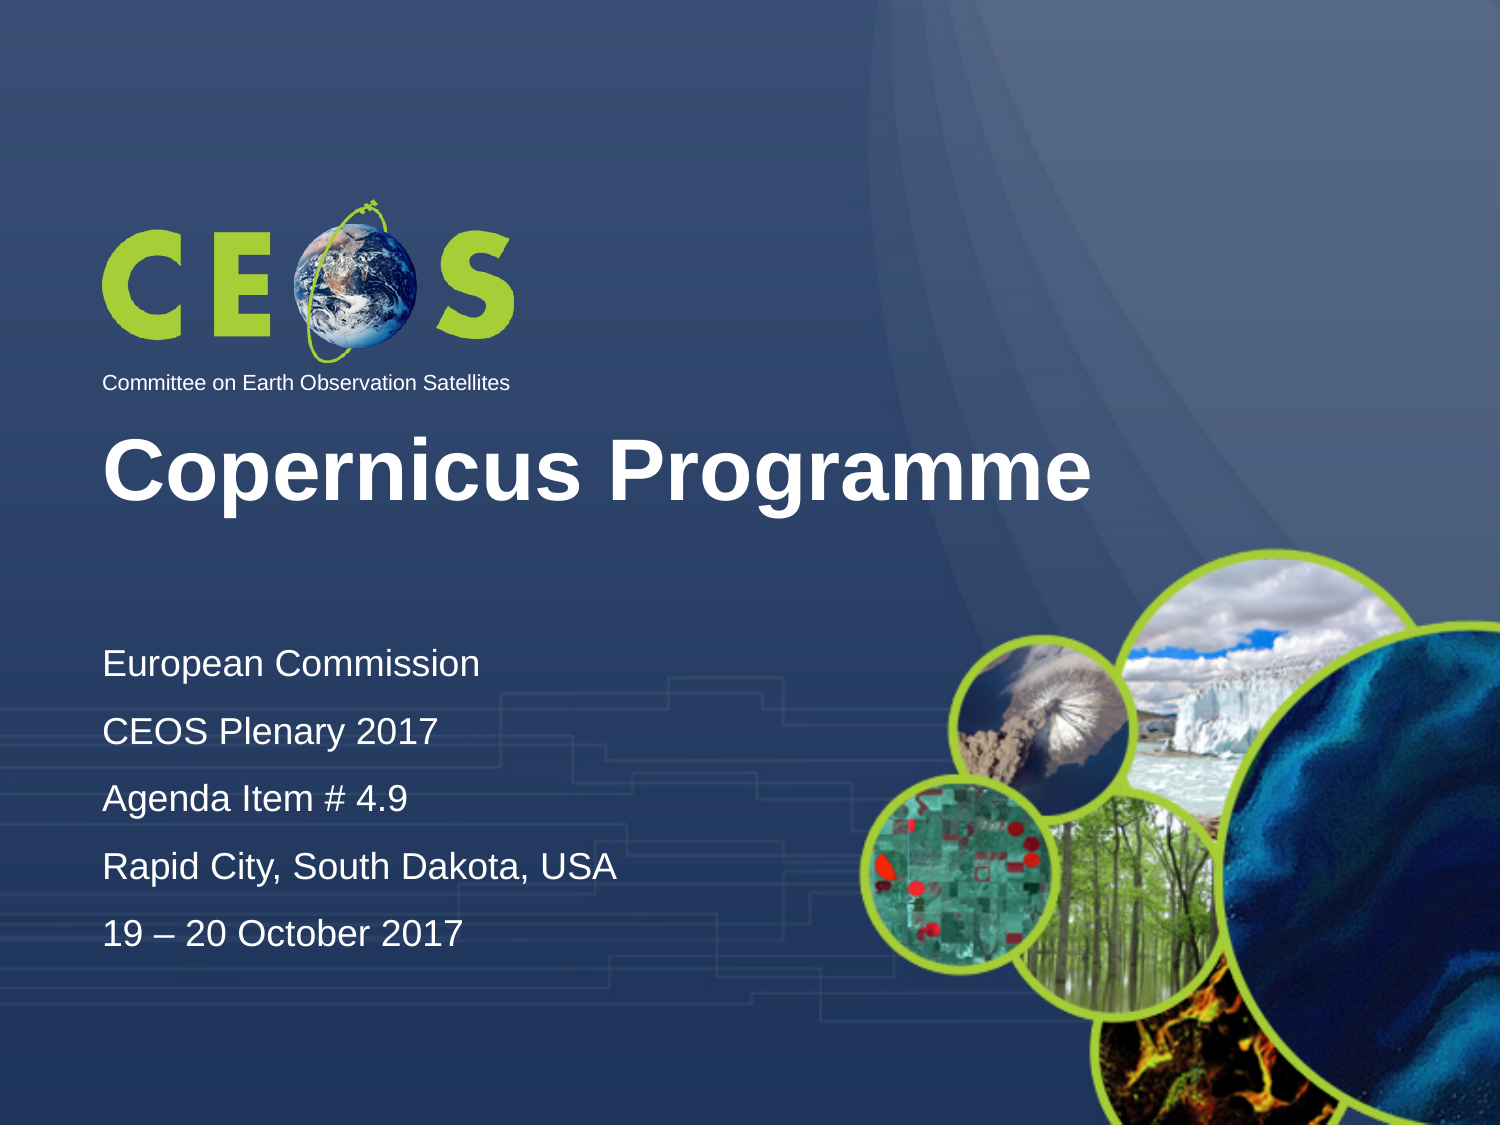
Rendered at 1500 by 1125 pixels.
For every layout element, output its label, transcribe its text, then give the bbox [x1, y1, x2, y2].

picture [0, 0, 1500, 1125]
picture [1435, 1058, 1443, 1065]
text_box European Commission CEOS Plenary 2017 Agenda Item # 4.9 Rapid City, South Dakota, USA 19 – 20 October 2017 [102, 616, 892, 1034]
title Copernicus Programme [102, 412, 1200, 576]
text_box Committee on Earth Observation Satellites [102, 368, 563, 403]
